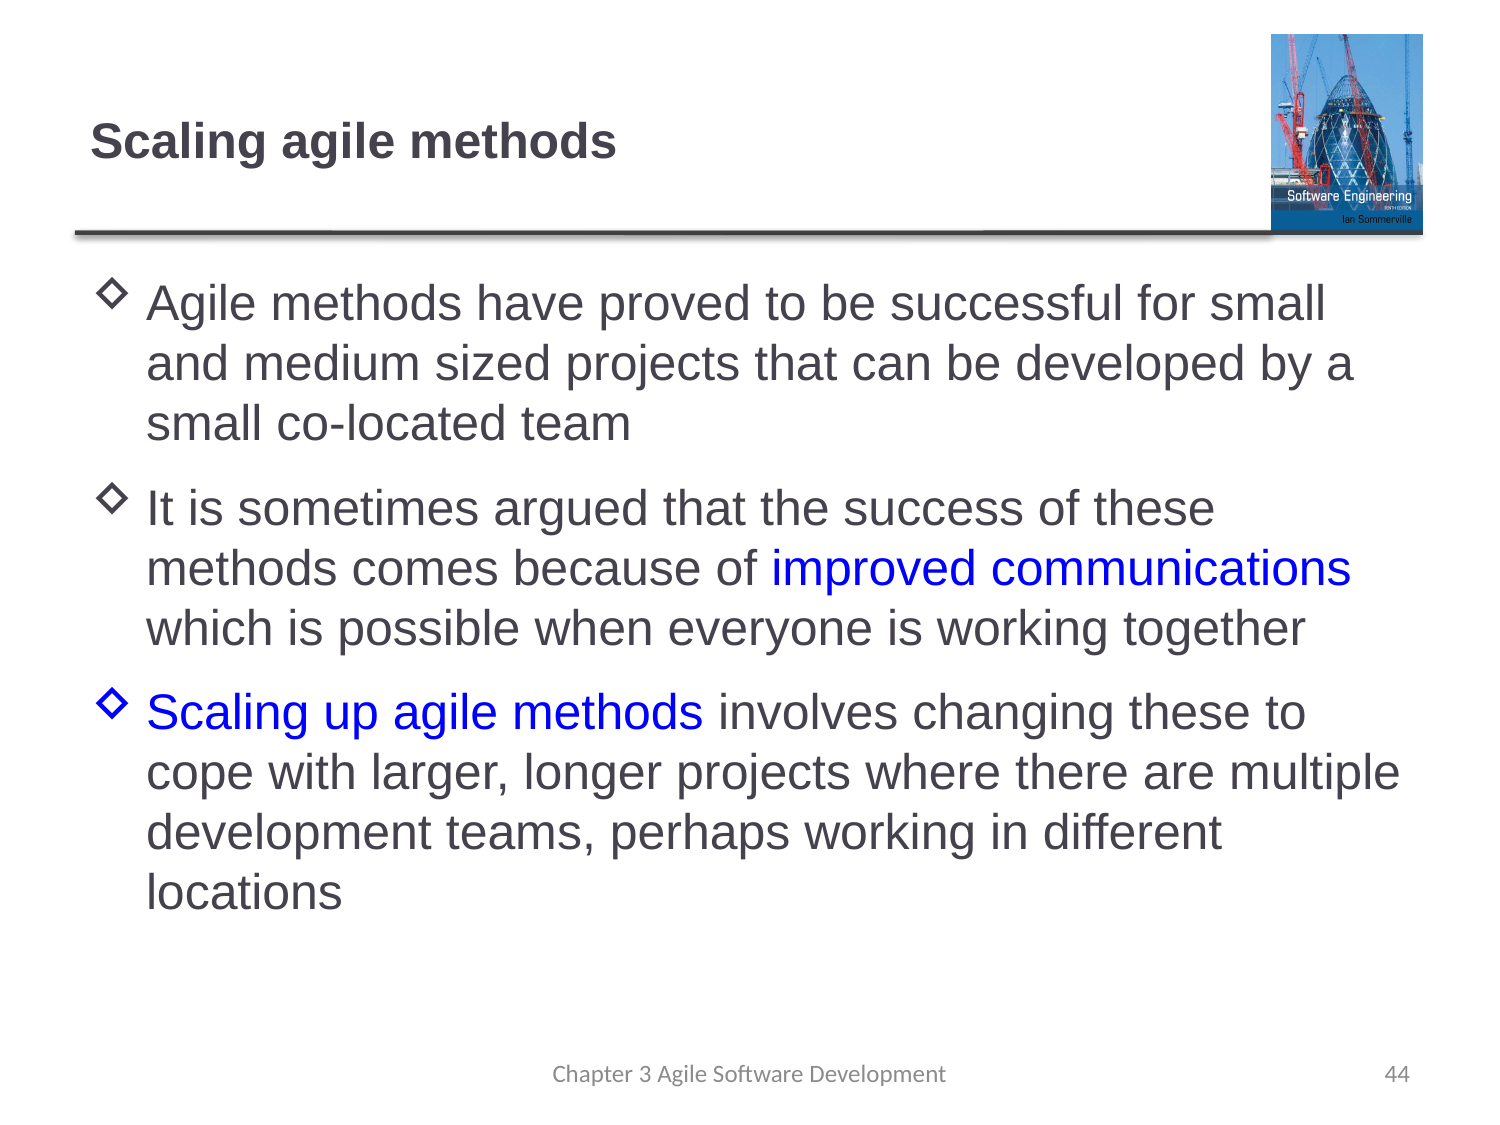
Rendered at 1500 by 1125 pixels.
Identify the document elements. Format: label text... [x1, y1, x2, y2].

list Agile methods have proved to be successful for small and medium sized projects that can be developed by a small co-located team It is sometimes argued that the success of these methods comes because of improved communications which is possible when everyone is working together Scaling up agile methods involves changing these to cope with larger, longer projects where there are multiple development teams, perhaps working in different locations [75, 262, 1425, 1005]
title Scaling agile methods [74, 44, 1272, 233]
picture [1271, 34, 1423, 230]
slide_number 44 [1074, 1042, 1425, 1103]
footer Chapter 3 Agile Software Development [512, 1042, 988, 1103]
